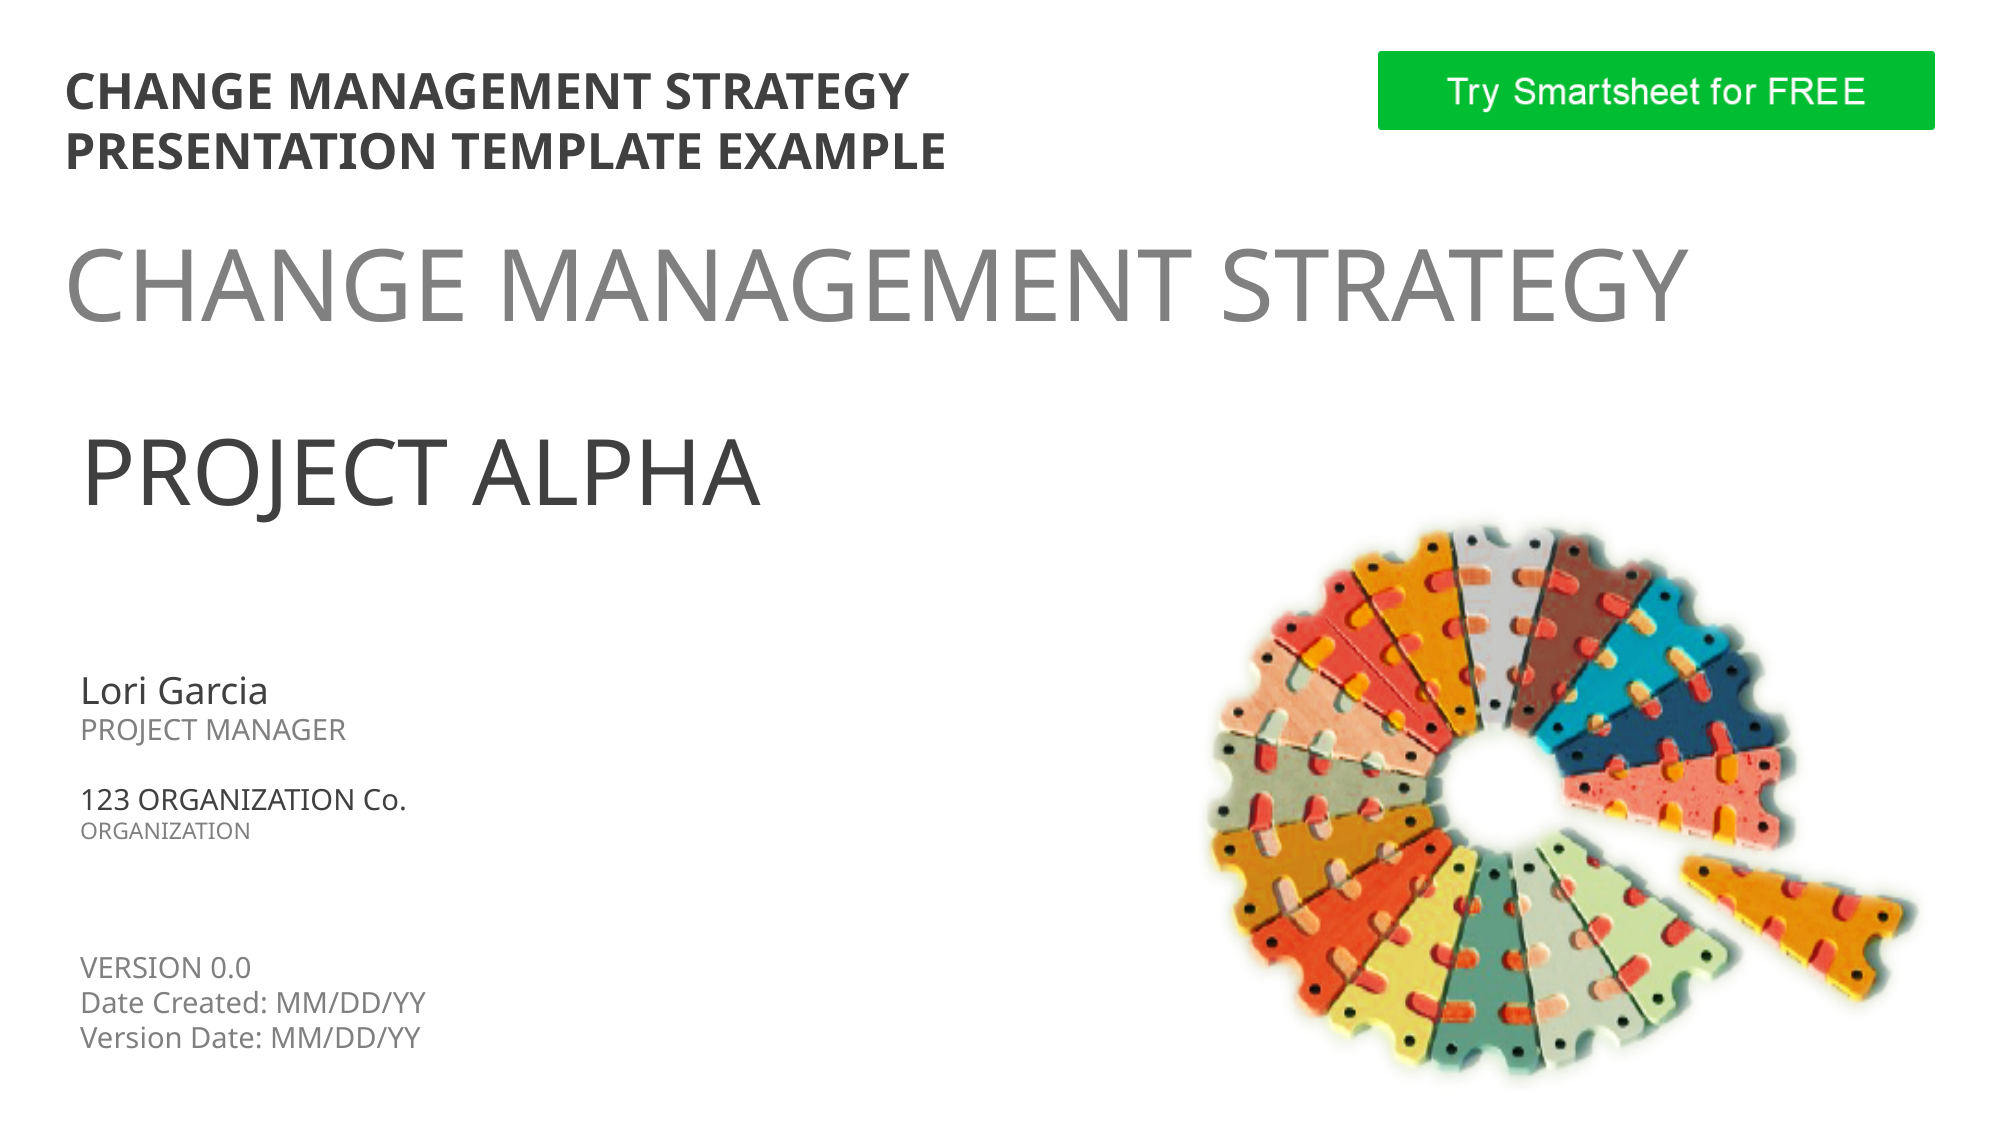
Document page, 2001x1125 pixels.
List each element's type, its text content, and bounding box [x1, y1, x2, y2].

picture [1195, 502, 1935, 1102]
text_box Lori Garcia PROJECT MANAGER 123 ORGANIZATION Co. ORGANIZATION VERSION 0.0 Date Created: MM/DD/YY Version Date: MM/DD/YY [65, 659, 1195, 1097]
text_box PROJECT ALPHA [65, 406, 1078, 532]
picture [1378, 51, 1935, 130]
text_box CHANGE MANAGEMENT STRATEGY PRESENTATION TEMPLATE EXAMPLE [49, 51, 1261, 187]
text_box CHANGE MANAGEMENT STRATEGY [49, 213, 1959, 349]
